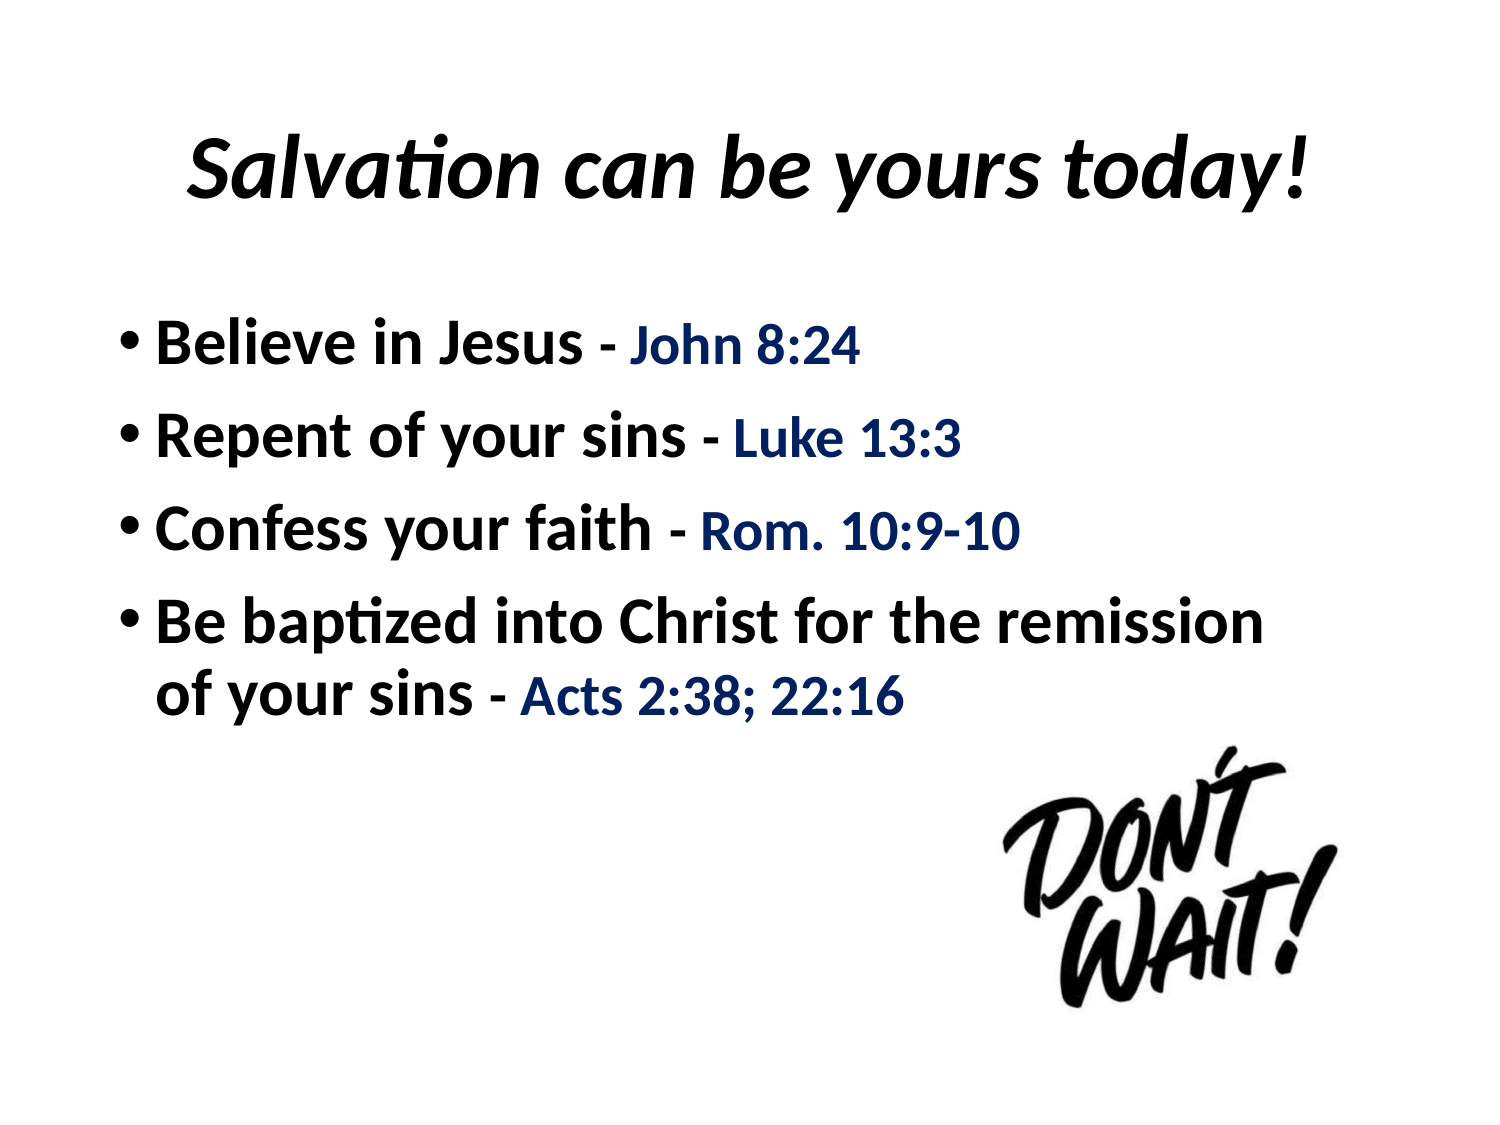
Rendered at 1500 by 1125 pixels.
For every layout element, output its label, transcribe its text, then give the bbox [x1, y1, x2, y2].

title Salvation can be yours today! [103, 59, 1397, 278]
picture [901, 669, 1480, 1116]
list Believe in Jesus - John 8:24 Repent of your sins - Luke 13:3 Confess your faith - Rom. 10:9-10 Be baptized into Christ for the remission of your sins - Acts 2:38; 22:16 [103, 299, 1292, 1014]
